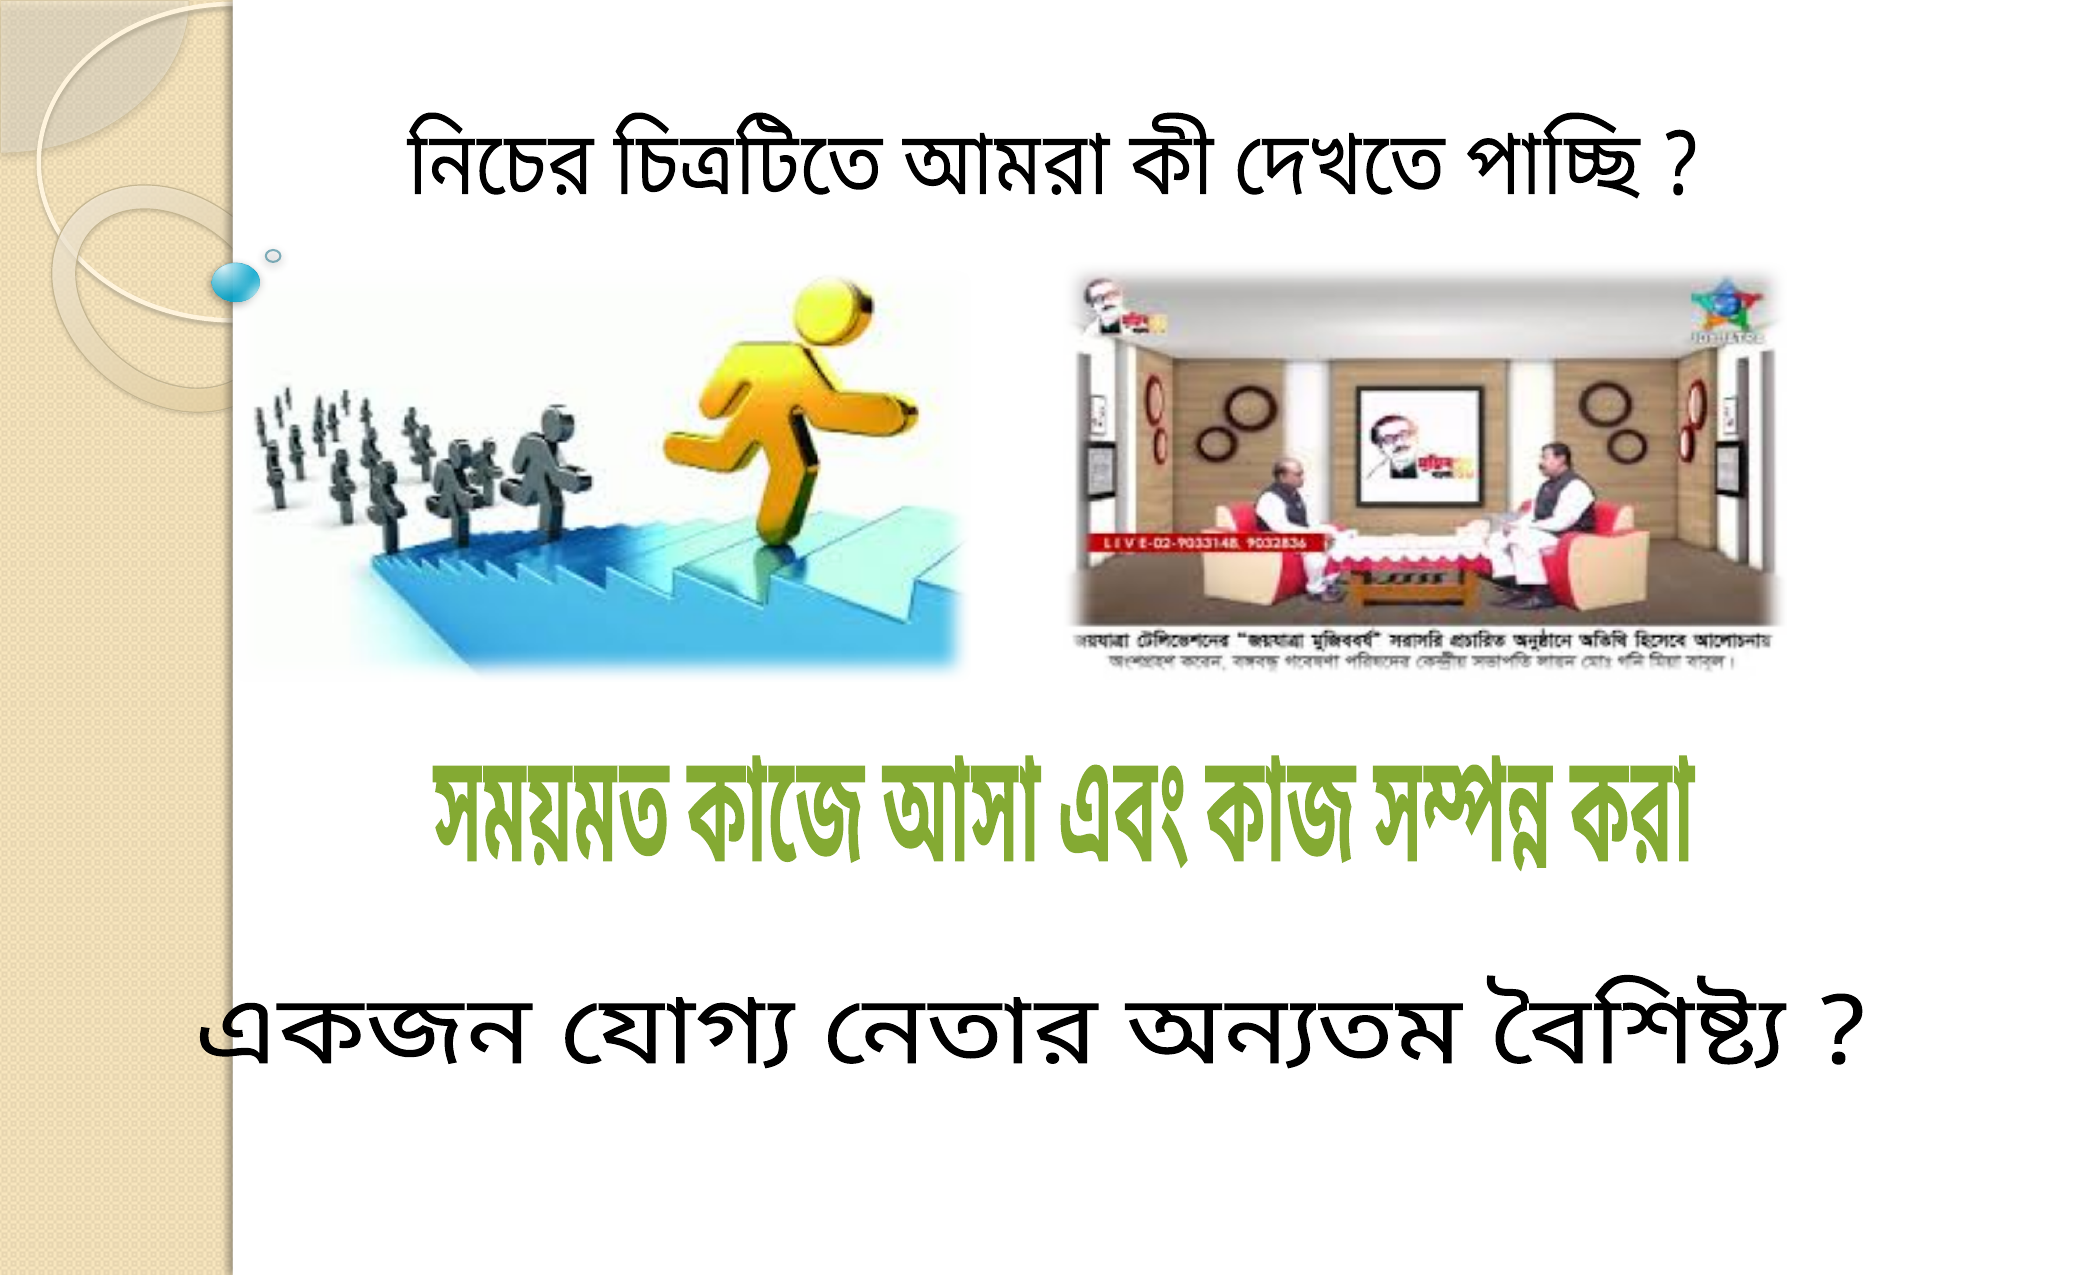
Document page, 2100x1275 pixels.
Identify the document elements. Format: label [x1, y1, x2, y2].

picture [226, 269, 972, 683]
picture [1062, 261, 1788, 682]
